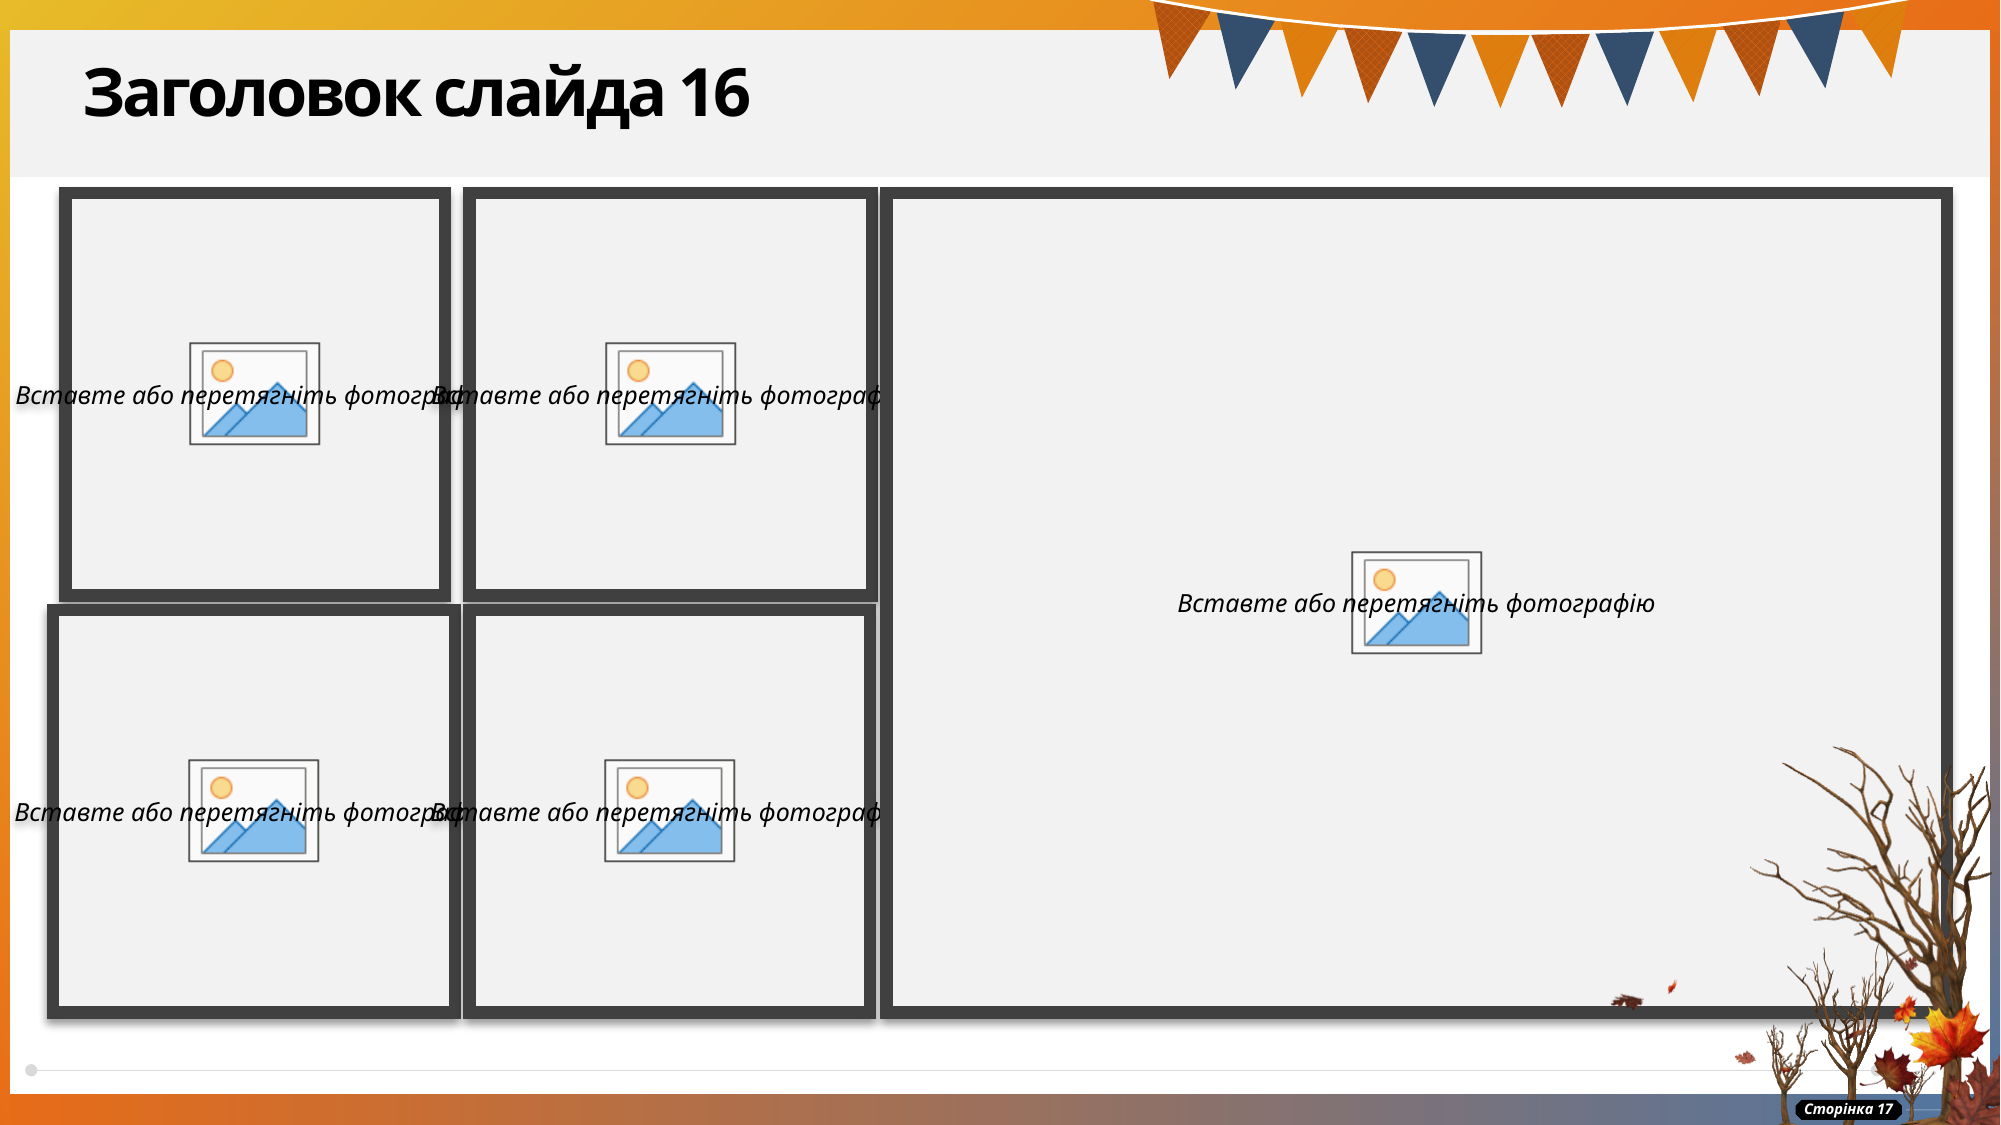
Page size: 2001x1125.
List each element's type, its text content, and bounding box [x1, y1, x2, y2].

picture [475, 199, 866, 590]
picture [71, 199, 439, 590]
picture [892, 199, 2000, 1125]
picture [58, 616, 449, 1006]
title Заголовок слайда 16 [82, 59, 1932, 130]
picture [475, 616, 865, 1006]
